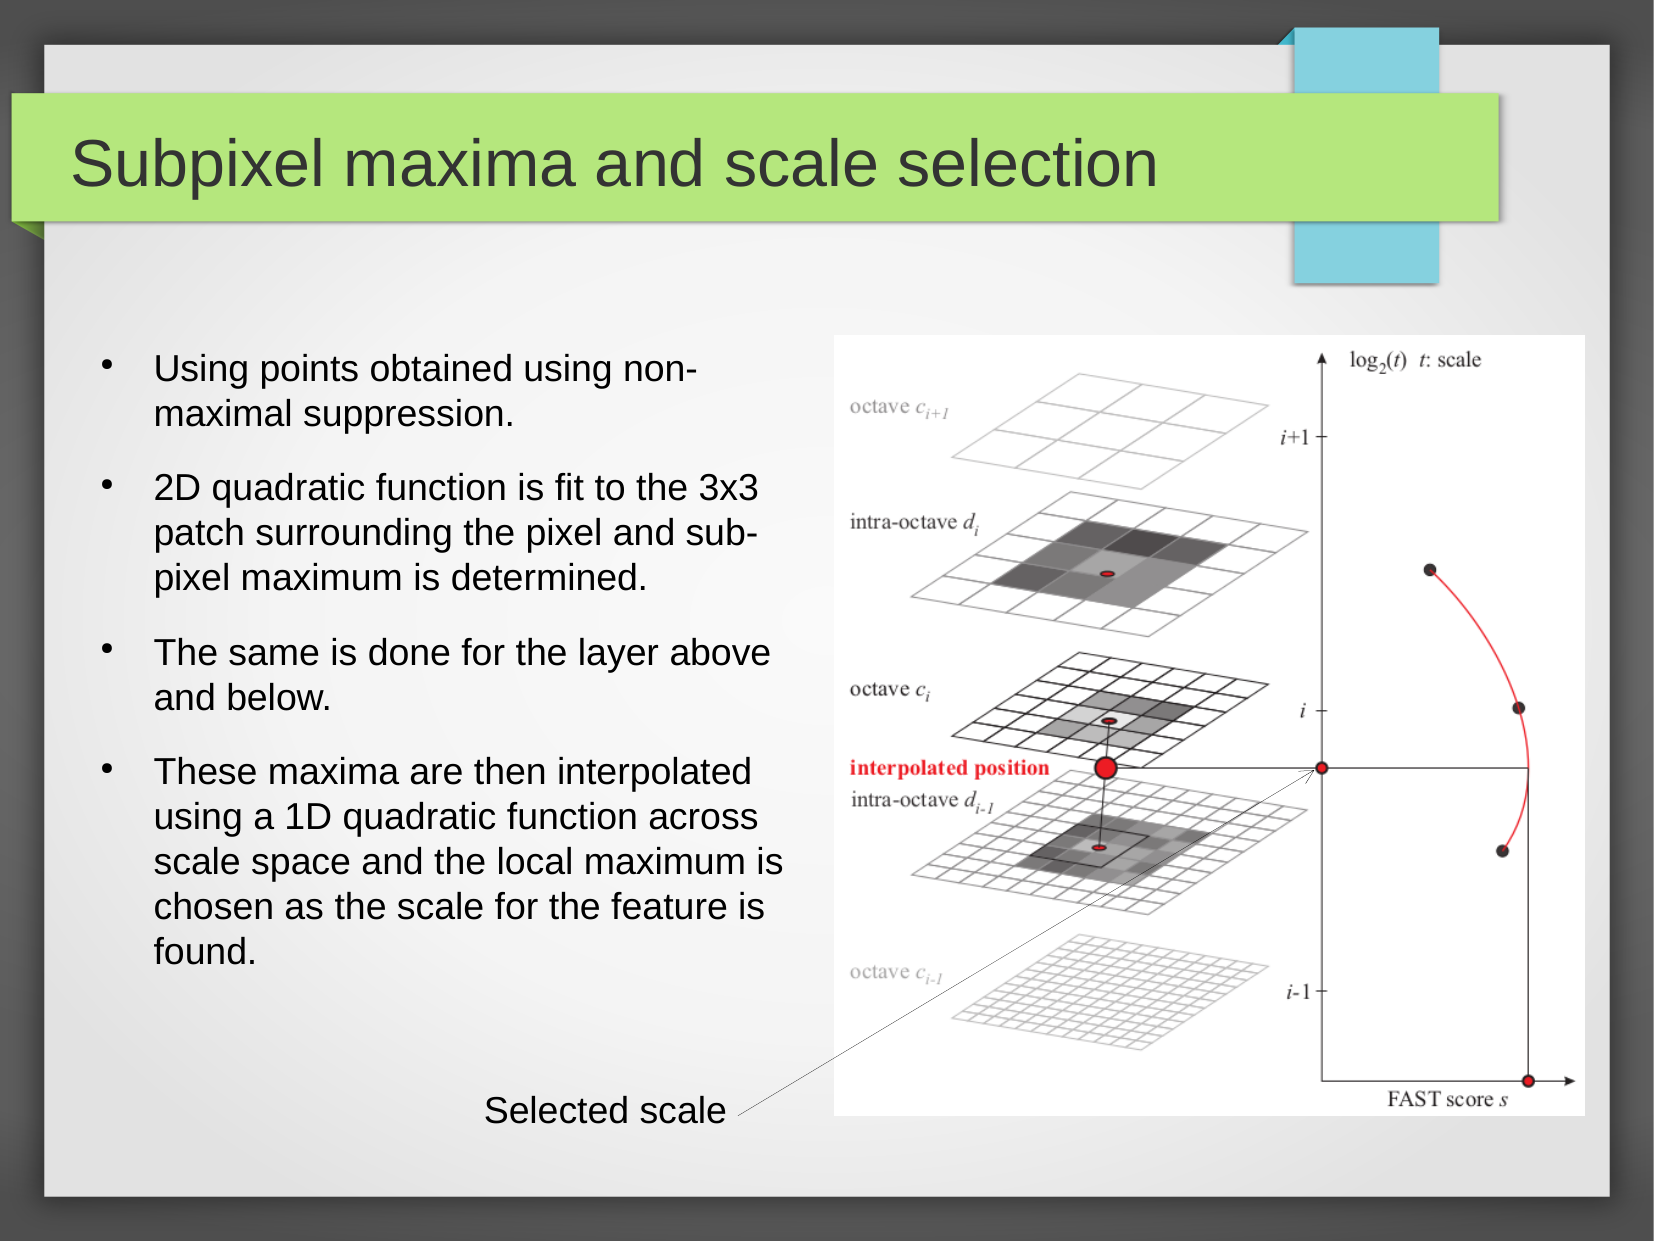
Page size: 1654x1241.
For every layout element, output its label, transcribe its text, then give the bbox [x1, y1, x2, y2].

title Subpixel maxima and scale selection [70, 106, 1229, 213]
picture [0, 0, 1654, 1241]
text_box Selected scale [469, 1078, 742, 1139]
list Using points obtained using non-maximal suppression. 2D quadratic function is fit to the 3x3 patch surrounding the pixel and sub-pixel maximum is determined. The same is done for the layer above and below. These maxima are then interpolated using a 1D quadratic function across scale space and the local maximum is chosen as the scale for the feature is found. [82, 343, 810, 1063]
